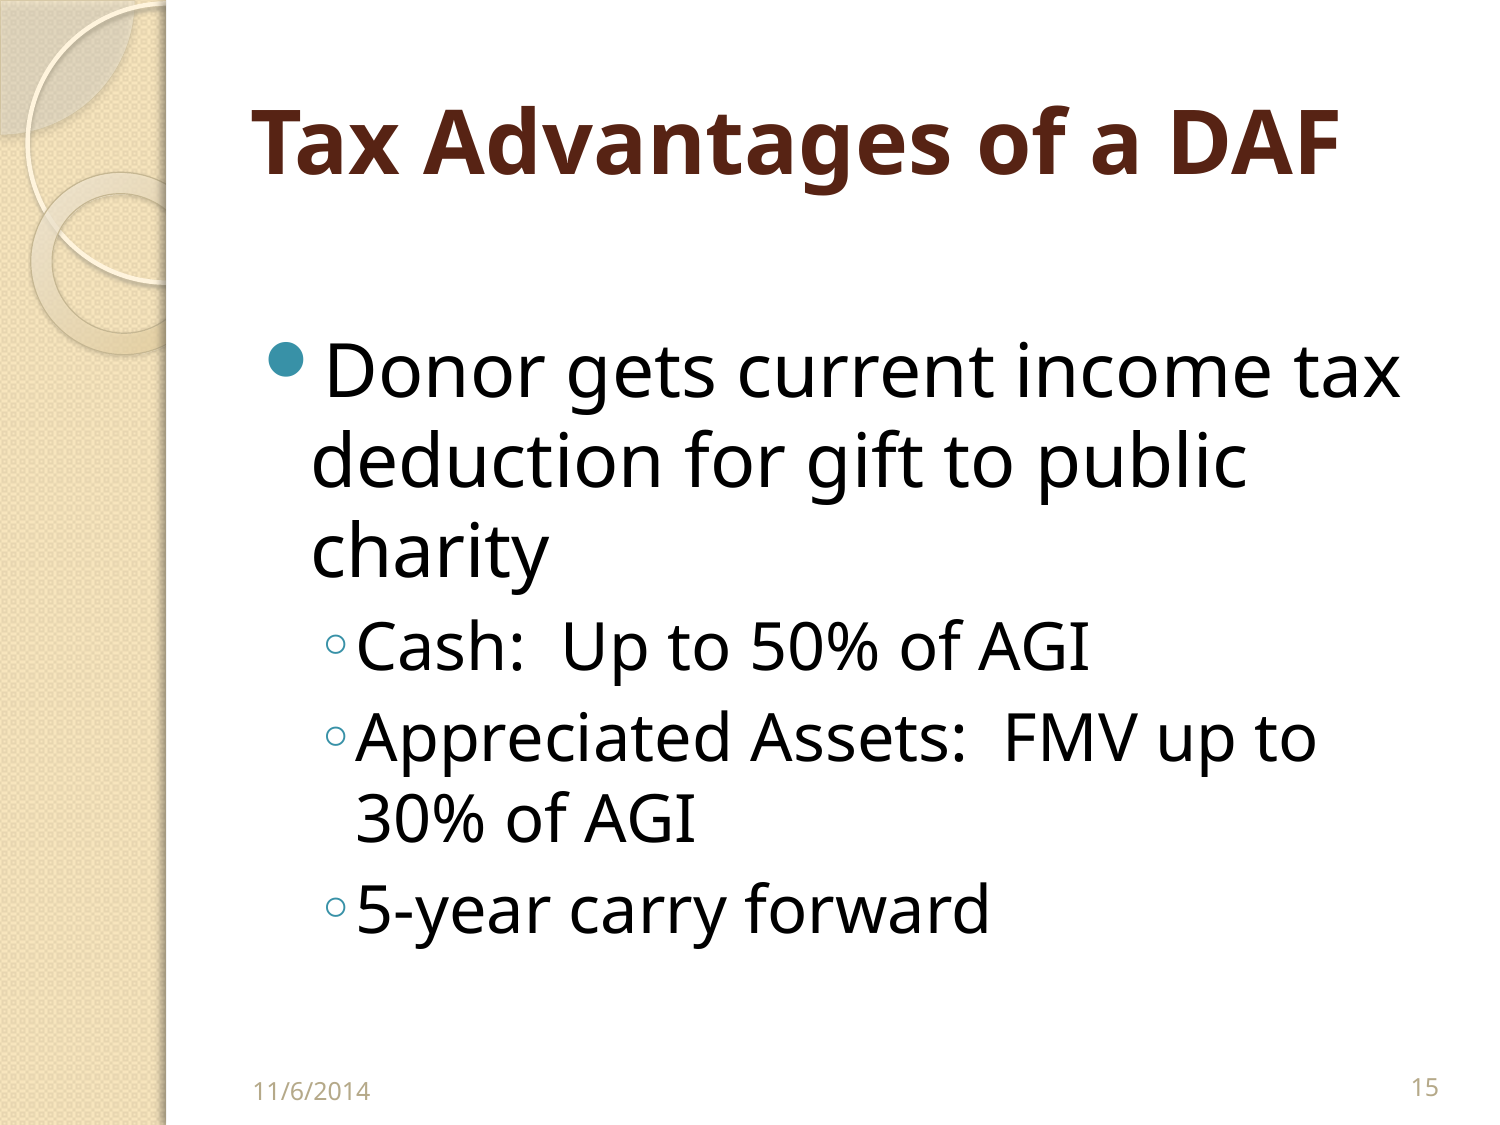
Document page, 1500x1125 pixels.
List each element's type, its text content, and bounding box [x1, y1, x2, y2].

list Donor gets current income tax deduction for gift to public charity Cash: Up to 50% of AGI Appreciated Assets: FMV up to 30% of AGI 5-year carry forward [235, 314, 1466, 1103]
title Tax Advantages of a DAF [235, 45, 1466, 233]
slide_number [237, 1034, 588, 1113]
slide_number 15 [1387, 1034, 1463, 1113]
